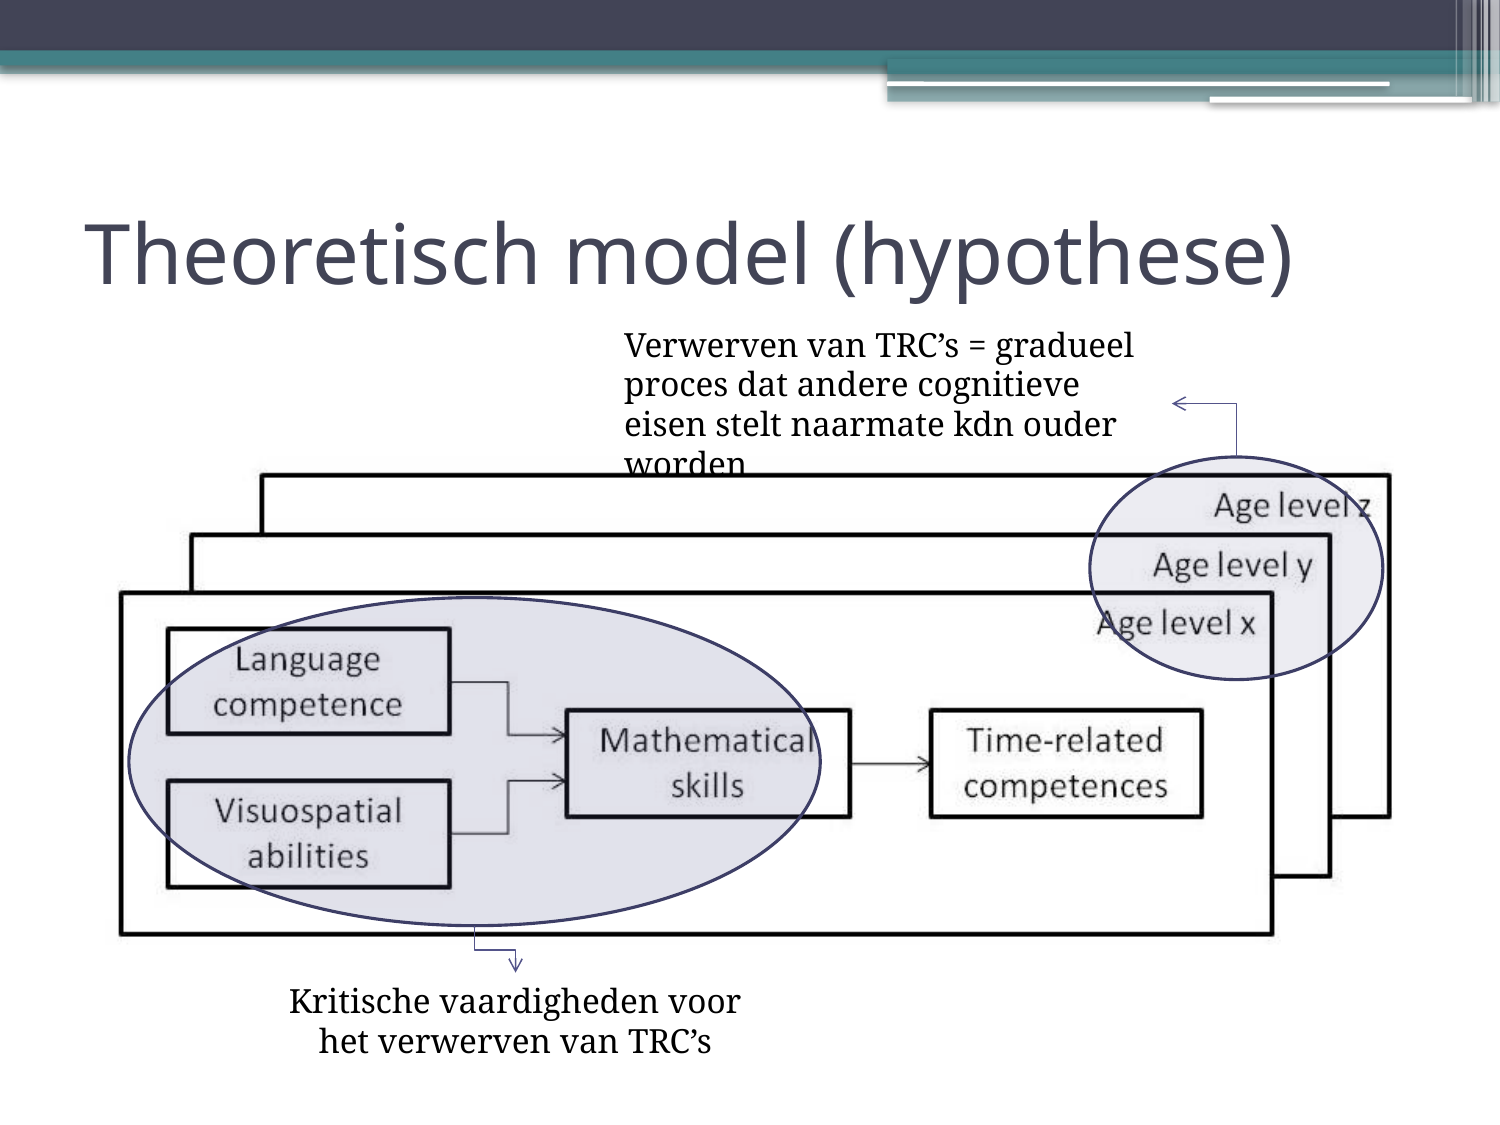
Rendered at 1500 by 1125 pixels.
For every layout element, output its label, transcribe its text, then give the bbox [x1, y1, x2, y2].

text_box Verwerven van TRC’s = gradueel proces dat andere cognitieve eisen stelt naarmate kdn ouder worden [609, 316, 1172, 454]
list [105, 456, 1406, 951]
title Theoretisch model (hypothese) [70, 164, 1421, 339]
text_box Kritische vaardigheden voor het verwerven van TRC’s [269, 972, 762, 1068]
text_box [1167, 388, 1241, 454]
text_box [471, 928, 519, 970]
